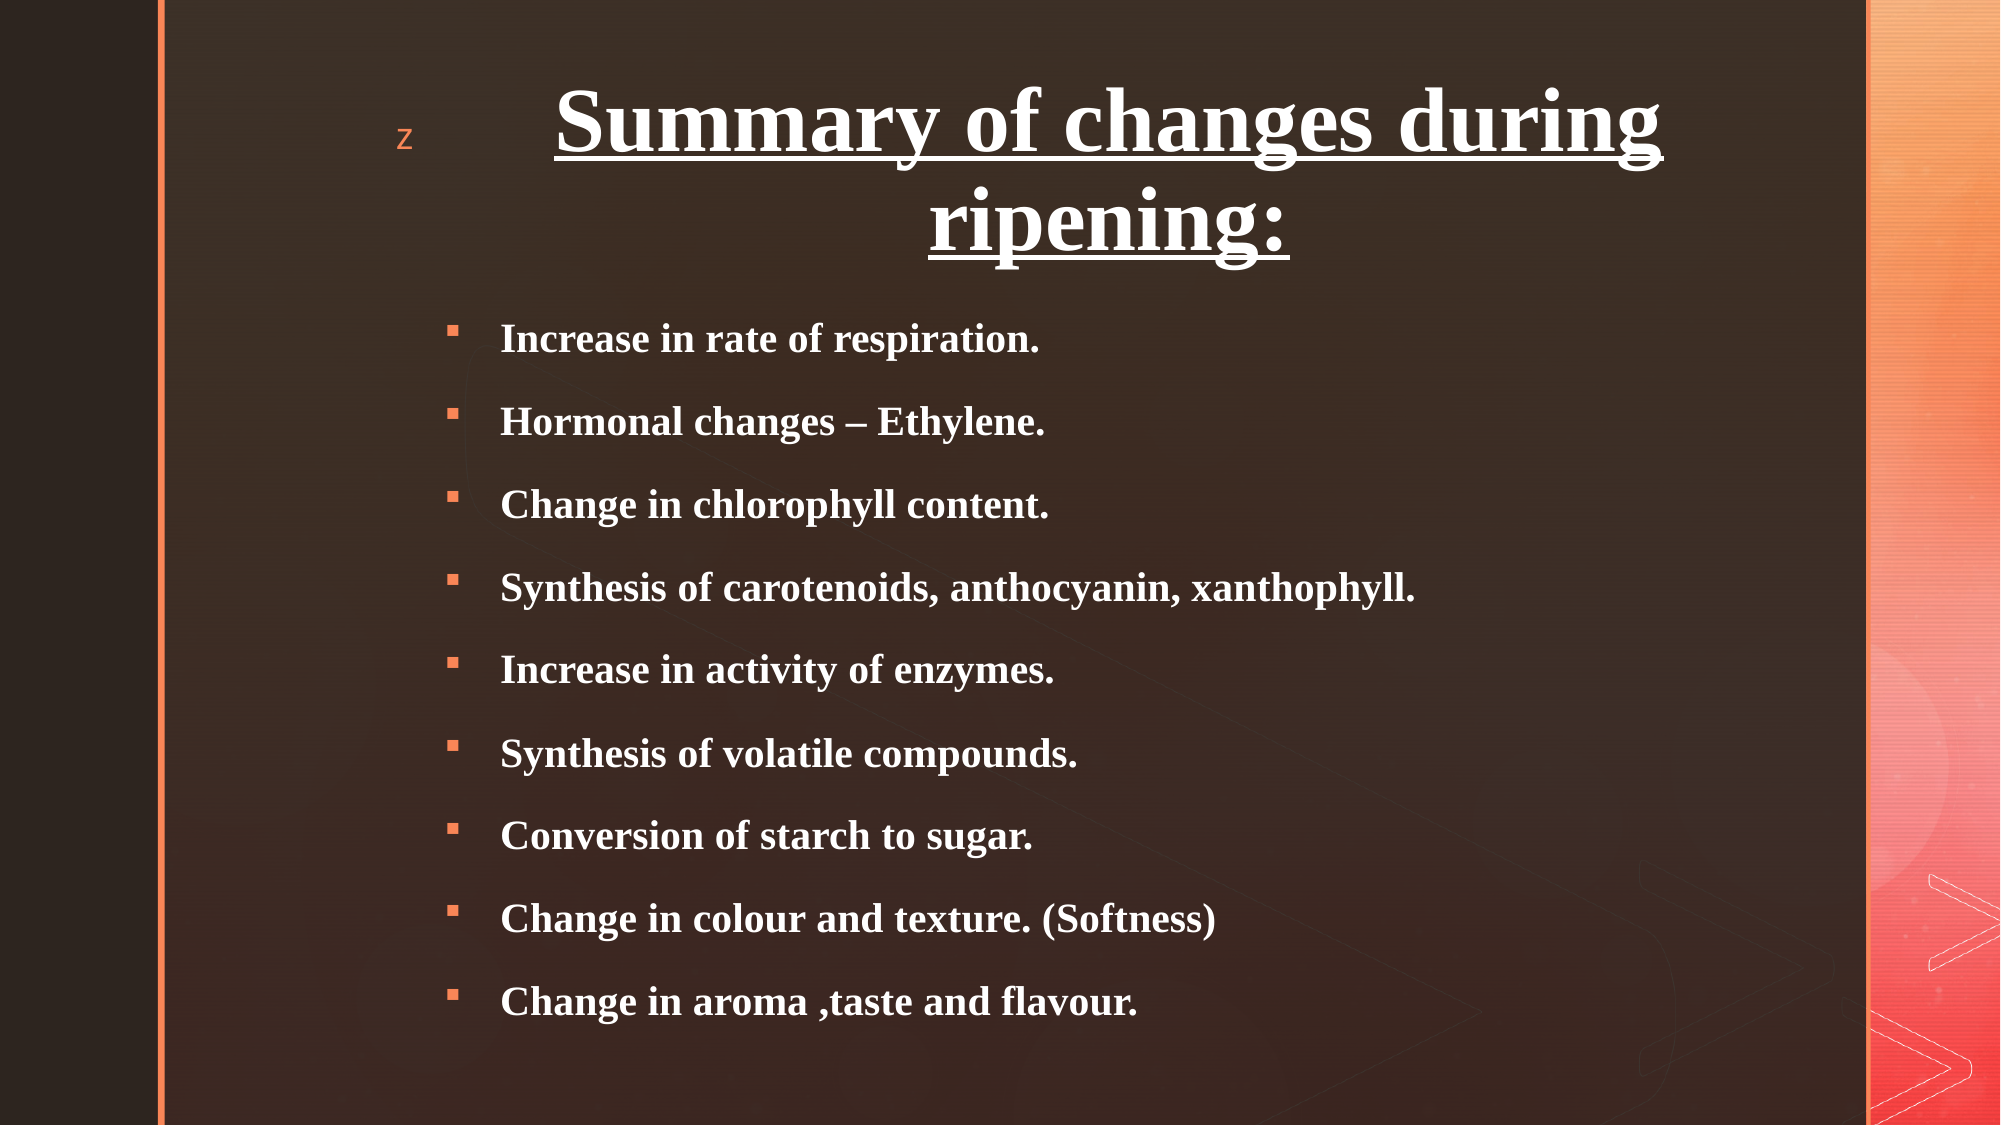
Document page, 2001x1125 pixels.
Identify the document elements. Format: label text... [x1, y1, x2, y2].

title Summary of changes during ripening: [428, 60, 1791, 282]
picture [1871, 0, 2001, 1125]
list Increase in rate of respiration. Hormonal changes – Ethylene. Change in chlorophyll content. Synthesis of carotenoids, anthocyanin, xanthophyll. Increase in activity of enzymes. Synthesis of volatile compounds. Conversion of starch to sugar. Change in colour and texture. (Softness) Change in aroma ,taste and flavour. [428, 292, 1734, 1065]
